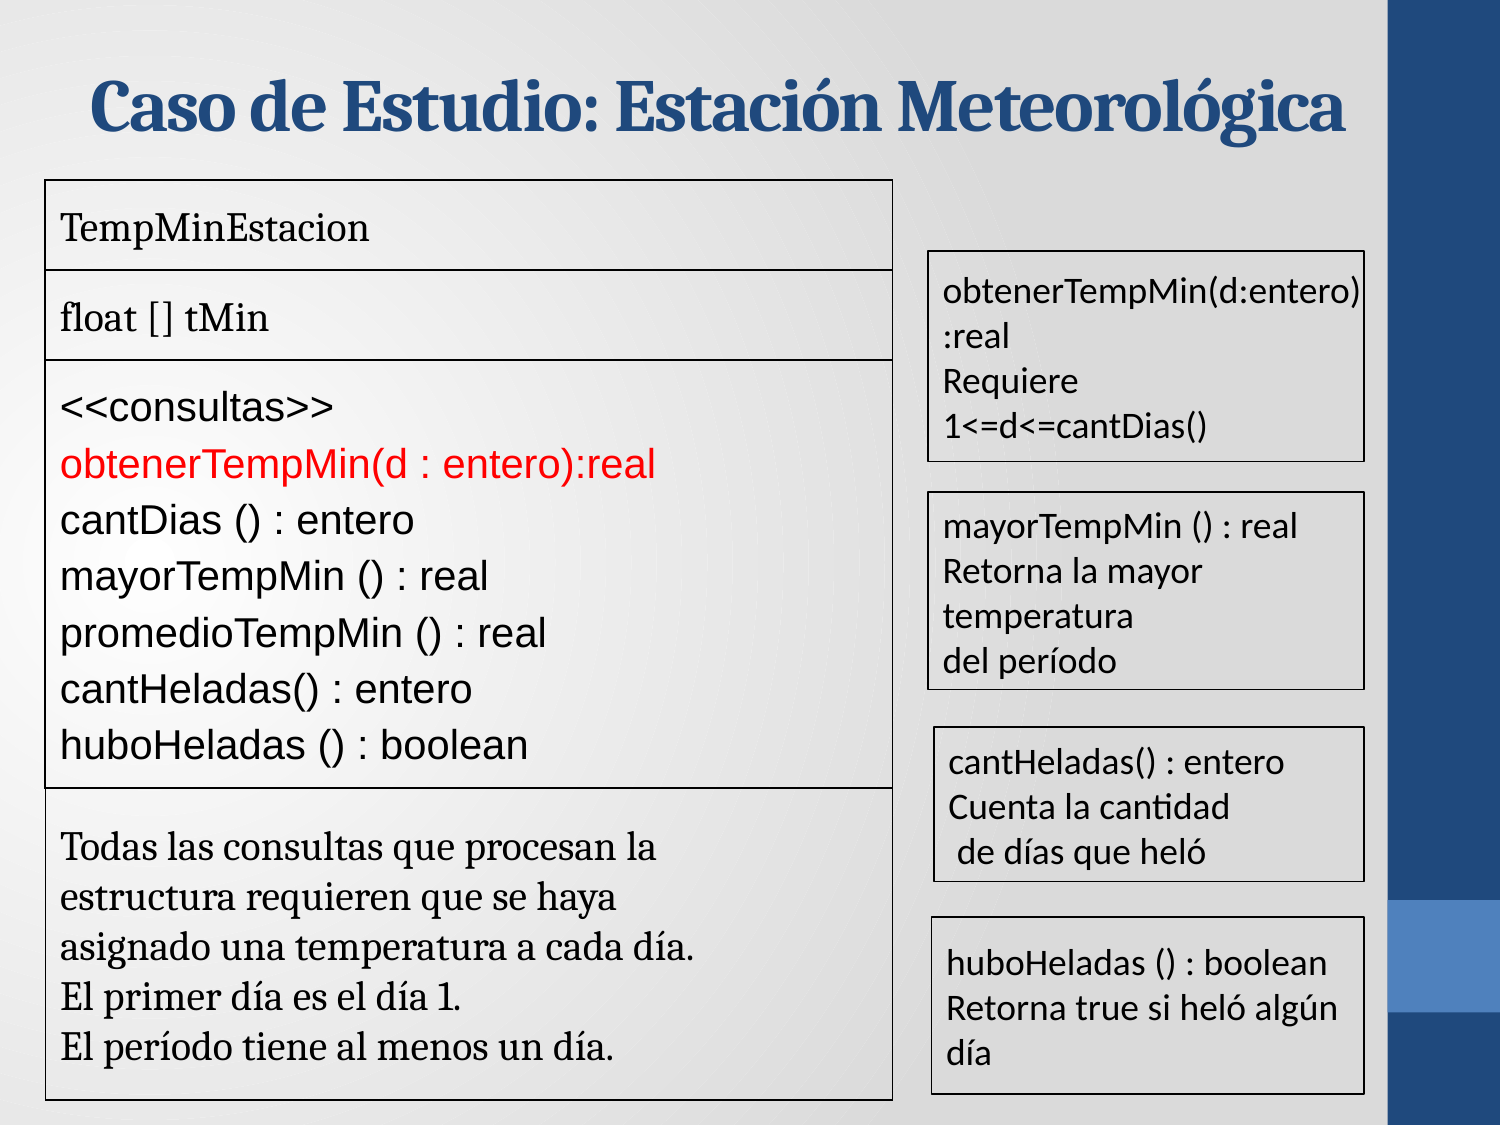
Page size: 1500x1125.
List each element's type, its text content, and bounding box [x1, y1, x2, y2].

text_box mayorTempMin () : real Retorna la mayor temperatura del período [927, 491, 1365, 690]
text_box huboHeladas () : boolean Retorna true si heló algún día [931, 916, 1365, 1094]
text_box float [] tMin [45, 269, 893, 359]
title Caso de Estudio: Estación Meteorológica [75, 7, 1422, 195]
text_box <<consultas>> obtenerTempMin(d : entero):real cantDias () : entero mayorTempMin () : real promedioTempMin () : real cantHeladas() : entero huboHeladas () : boolean [45, 359, 893, 788]
text_box Todas las consultas que procesan la estructura requieren que se haya asignado una temperatura a cada día. El primer día es el día 1. El período tiene al menos un día. [45, 788, 893, 1100]
text_box cantHeladas() : entero Cuenta la cantidad de días que heló [933, 727, 1365, 882]
text_box obtenerTempMin(d:entero) :real Requiere 1<=d<=cantDias() [927, 250, 1365, 462]
text_box TempMinEstacion [45, 179, 893, 269]
